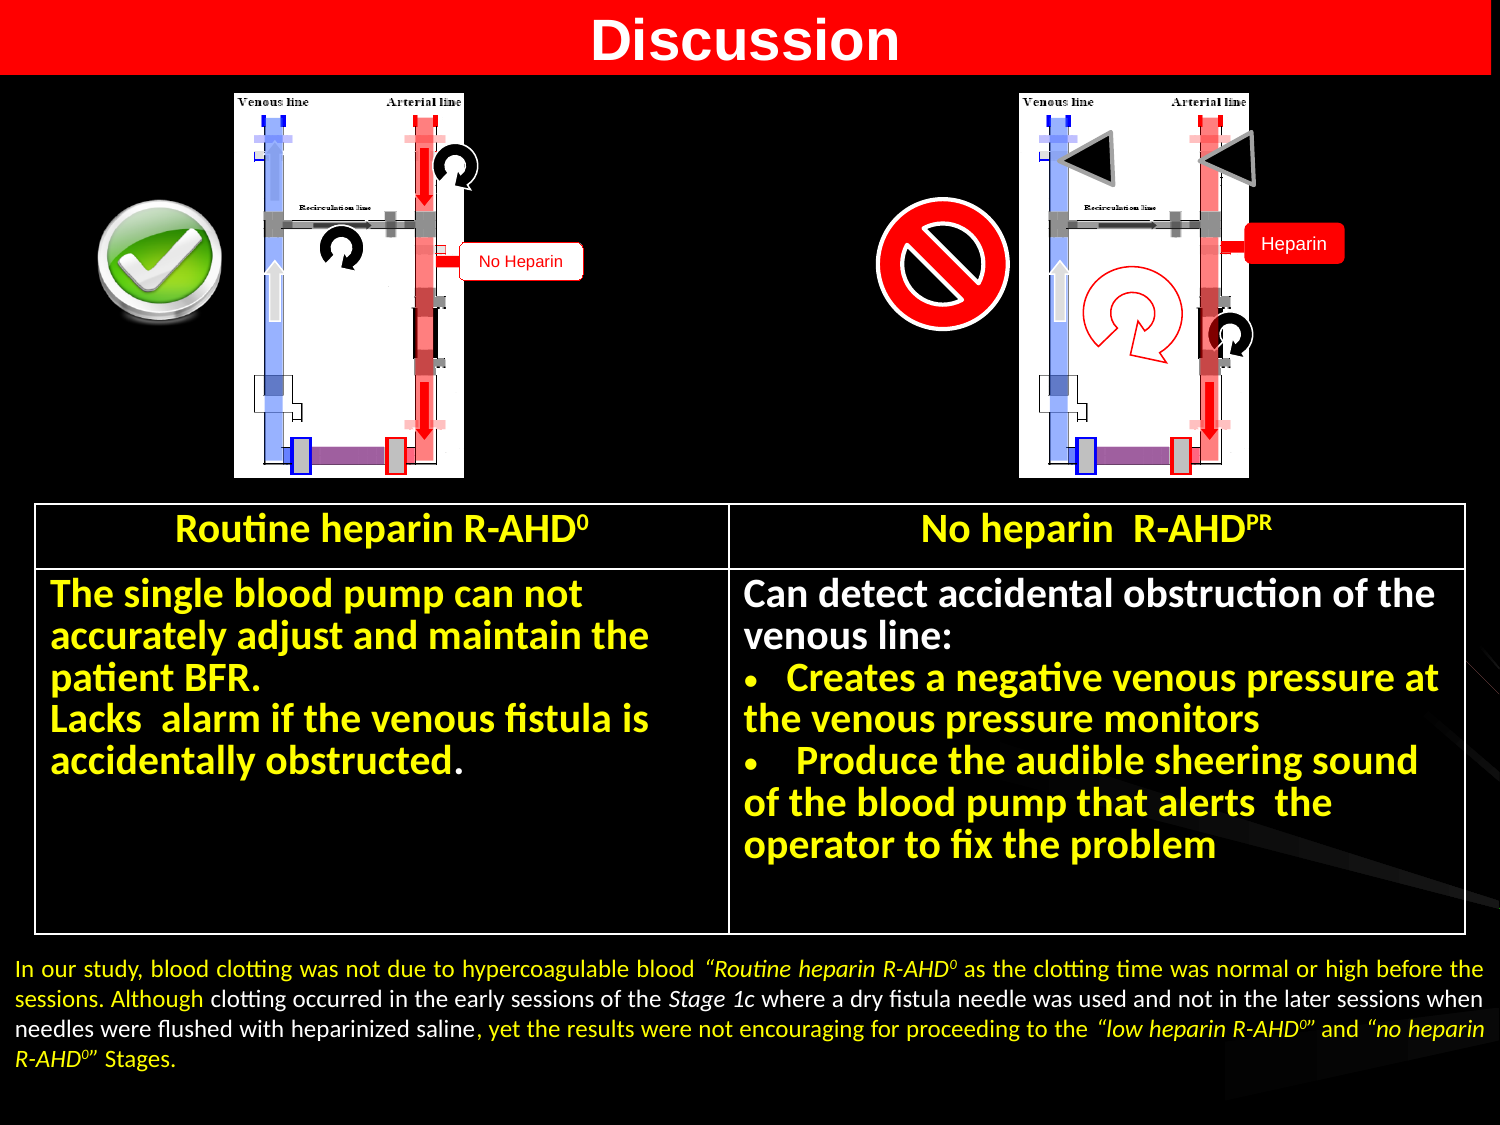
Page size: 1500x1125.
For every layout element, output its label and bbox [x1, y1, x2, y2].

text_box [0, 0, 1492, 75]
table_header [730, 505, 1464, 568]
text_box [464, 242, 584, 281]
text_box [875, 197, 1010, 332]
picture [93, 198, 224, 330]
text_box [0, 945, 1500, 1080]
text_box [1249, 130, 1257, 188]
picture [234, 93, 464, 478]
text_box [1249, 322, 1253, 347]
text_box [464, 145, 478, 190]
table_header [36, 505, 728, 568]
table_cell [730, 570, 1464, 933]
table_cell [36, 570, 728, 933]
text_box [1249, 222, 1345, 264]
picture [1019, 93, 1249, 478]
